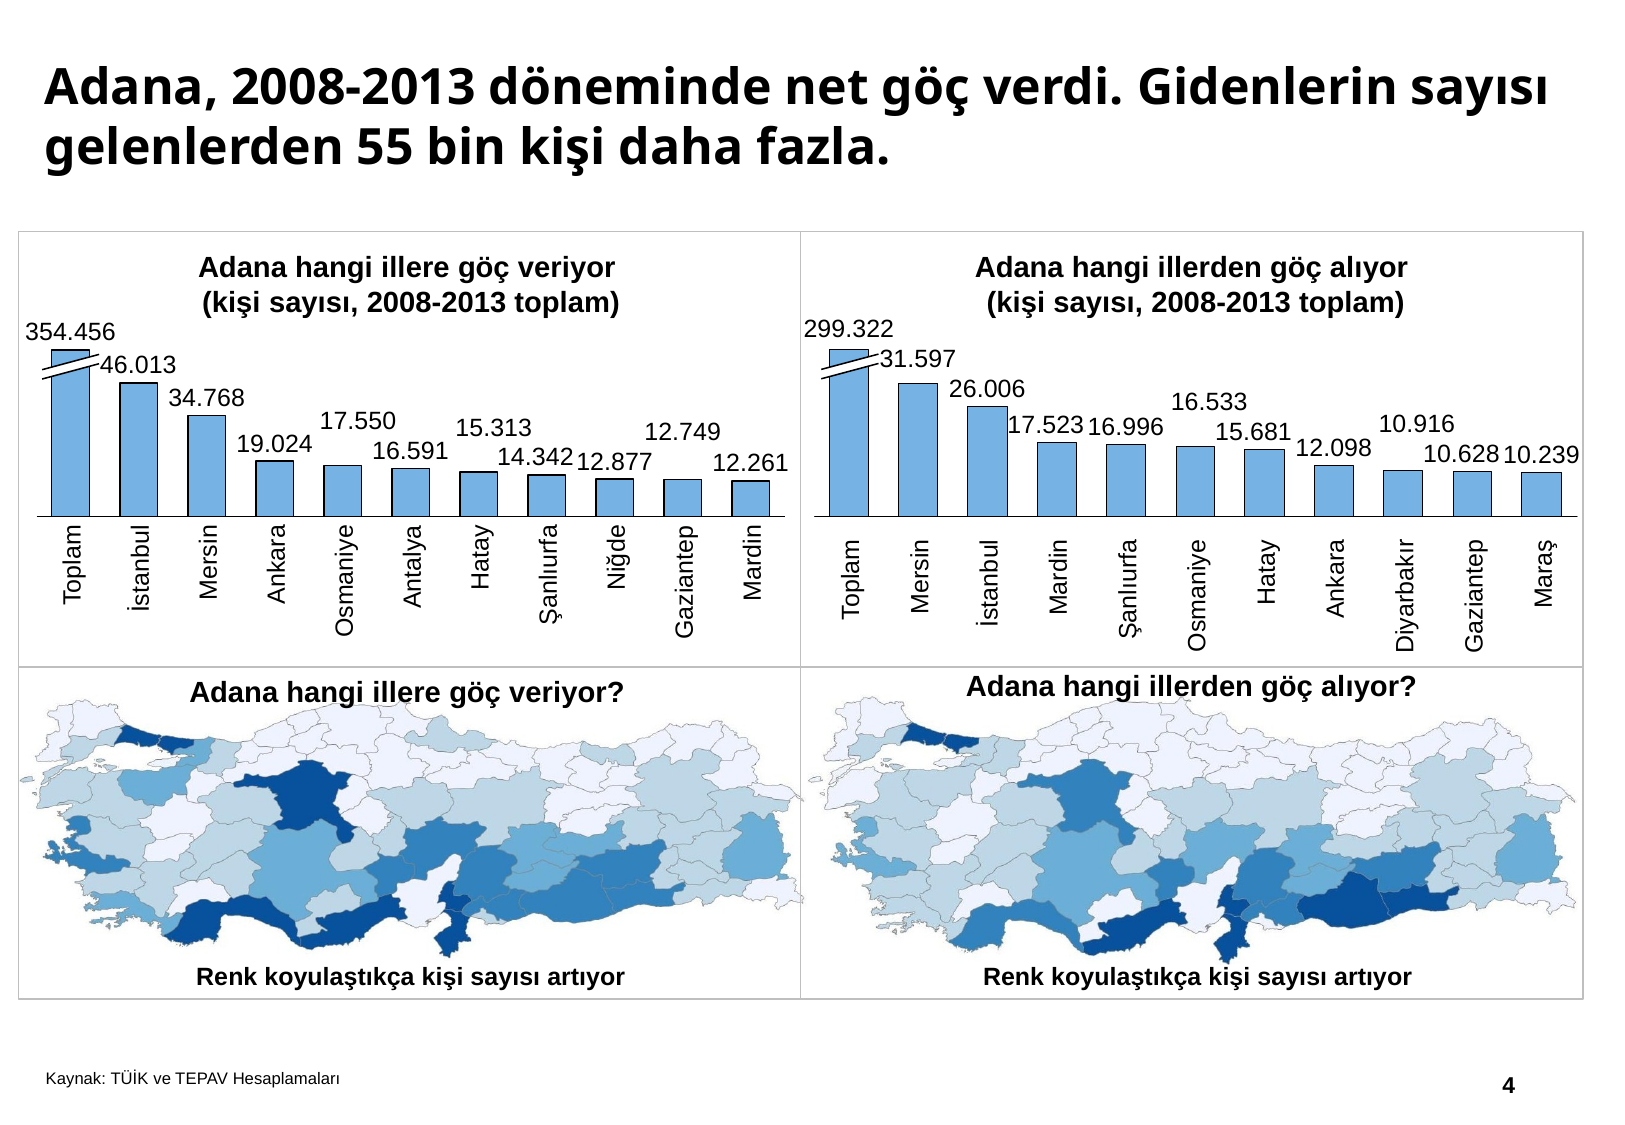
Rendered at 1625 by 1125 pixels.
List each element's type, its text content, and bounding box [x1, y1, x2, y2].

slide_number 3 [1487, 1063, 1576, 1094]
text_box [18, 231, 800, 338]
text_box Şanlıurfa [531, 540, 562, 625]
text_box [18, 668, 800, 693]
text_box Adana hangi illere göç veriyor? [21, 673, 801, 693]
text_box Renk koyulaştıkça kişi sayısı artıyor [21, 968, 801, 991]
text_box Toplam [55, 540, 86, 606]
text_box [800, 969, 1584, 1000]
text_box Adana hangi illere göç veriyor (kişi sayısı, 2008-2013 toplam) [21, 248, 800, 319]
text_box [797, 332, 1594, 534]
text_box 354.456 [22, 315, 120, 335]
text_box İstanbul [123, 540, 154, 613]
text_box Mersin [191, 540, 222, 600]
text_box Osmaniye [327, 540, 358, 638]
chart [22, 336, 799, 531]
text_box [18, 968, 800, 1000]
title Adana, 2008-2013 döneminde net göç verdi. Gidenlerin sayısı gelenlerden 55 bin kişi daha fazla. [44, 54, 1576, 173]
text_box [800, 542, 1584, 668]
text_box Adana hangi illerden göç alıyor? [806, 667, 1586, 703]
text_box Hatay [463, 540, 494, 590]
text_box Gaziantep [667, 540, 698, 639]
text_box Adana hangi illerden göç alıyor (kişi sayısı, 2008-2013 toplam) [806, 248, 1586, 319]
list Kaynak: TÜİK ve TEPAV Hesaplamaları [45, 1062, 1295, 1094]
text_box [18, 535, 800, 668]
text_box Renk koyulaştıkça kişi sayısı artıyor [808, 960, 1588, 991]
text_box Mardin [735, 540, 766, 601]
text_box Niğde [600, 540, 630, 590]
text_box [800, 231, 1584, 331]
picture [17, 694, 1578, 965]
text_box Antalya [395, 540, 426, 609]
text_box Ankara [259, 540, 290, 604]
text_box [800, 668, 806, 693]
